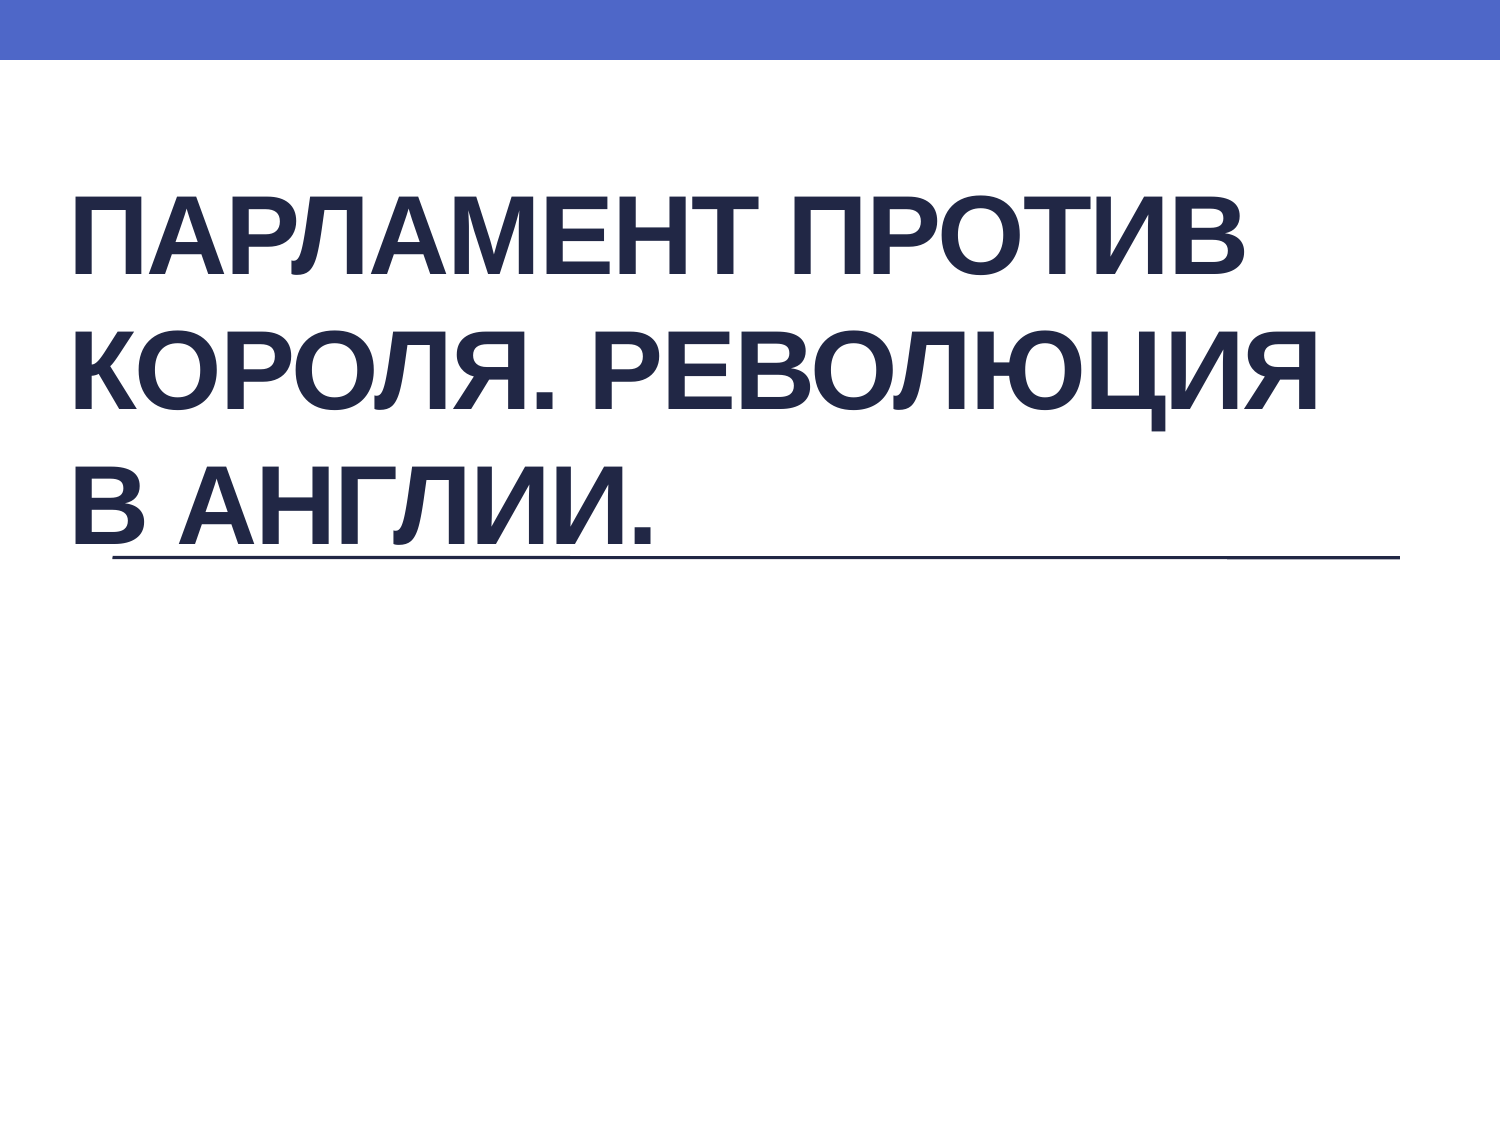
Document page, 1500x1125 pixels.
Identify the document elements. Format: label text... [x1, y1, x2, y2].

title Парламент против короля. Революция в англии. [53, 137, 1412, 575]
